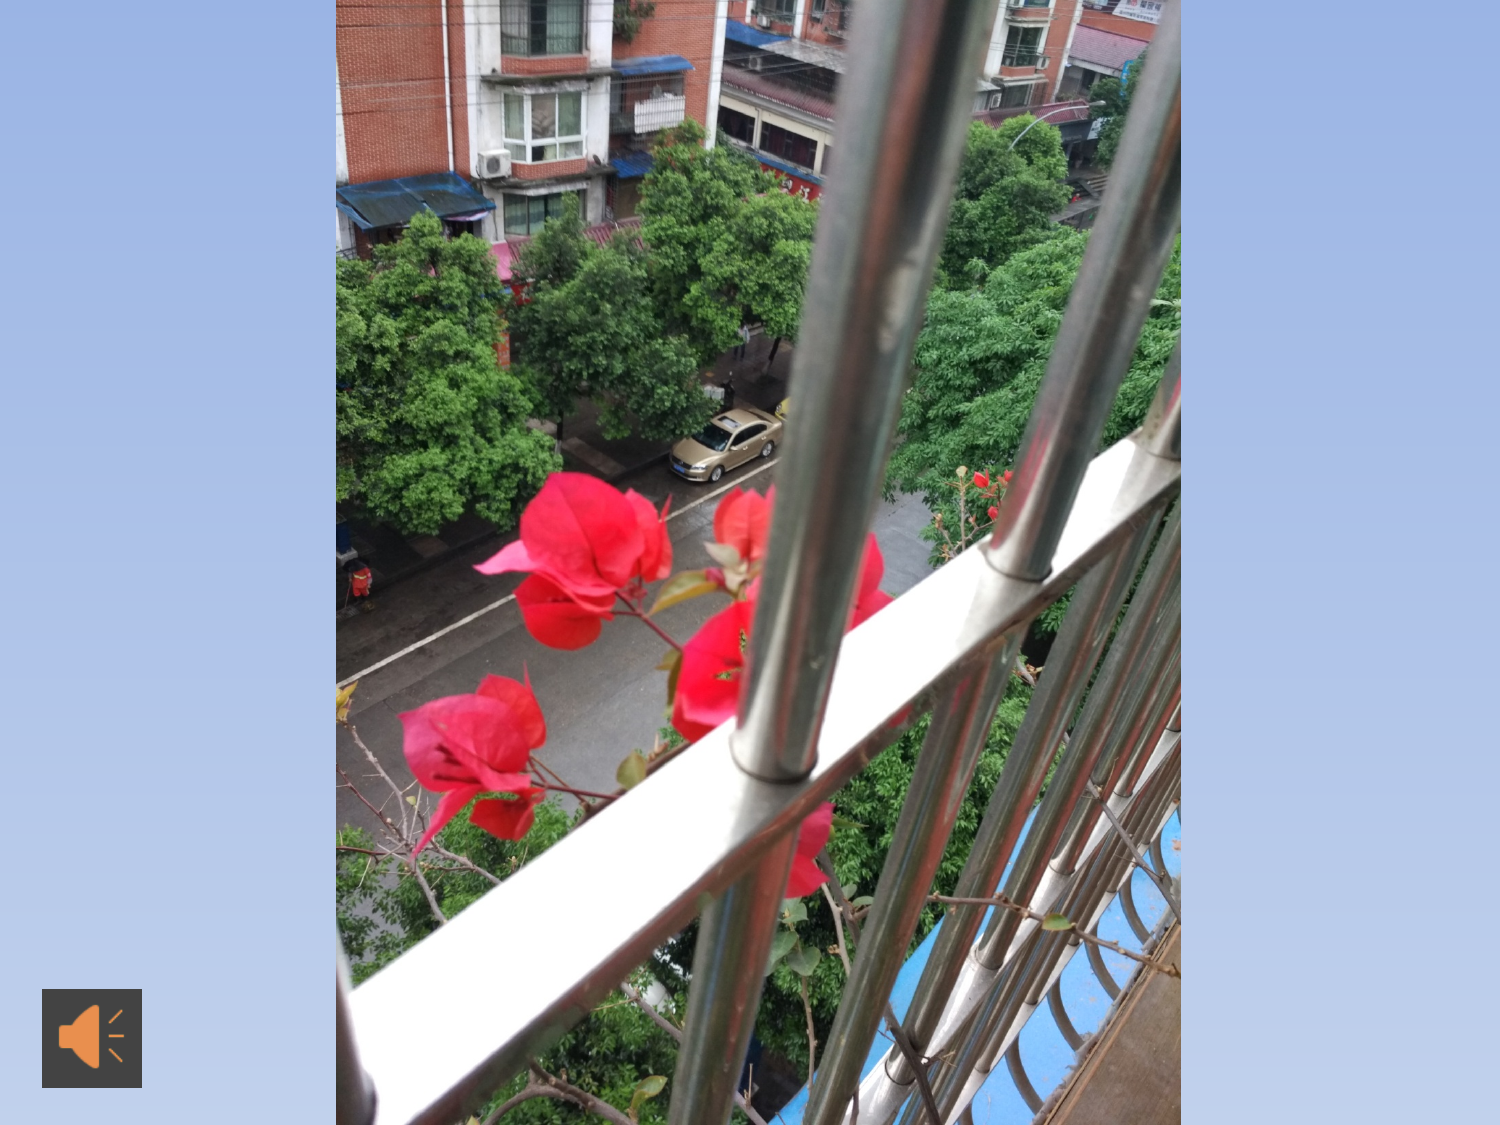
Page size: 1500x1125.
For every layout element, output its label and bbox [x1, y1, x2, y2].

picture [336, 0, 1181, 1125]
picture [41, 987, 144, 1090]
